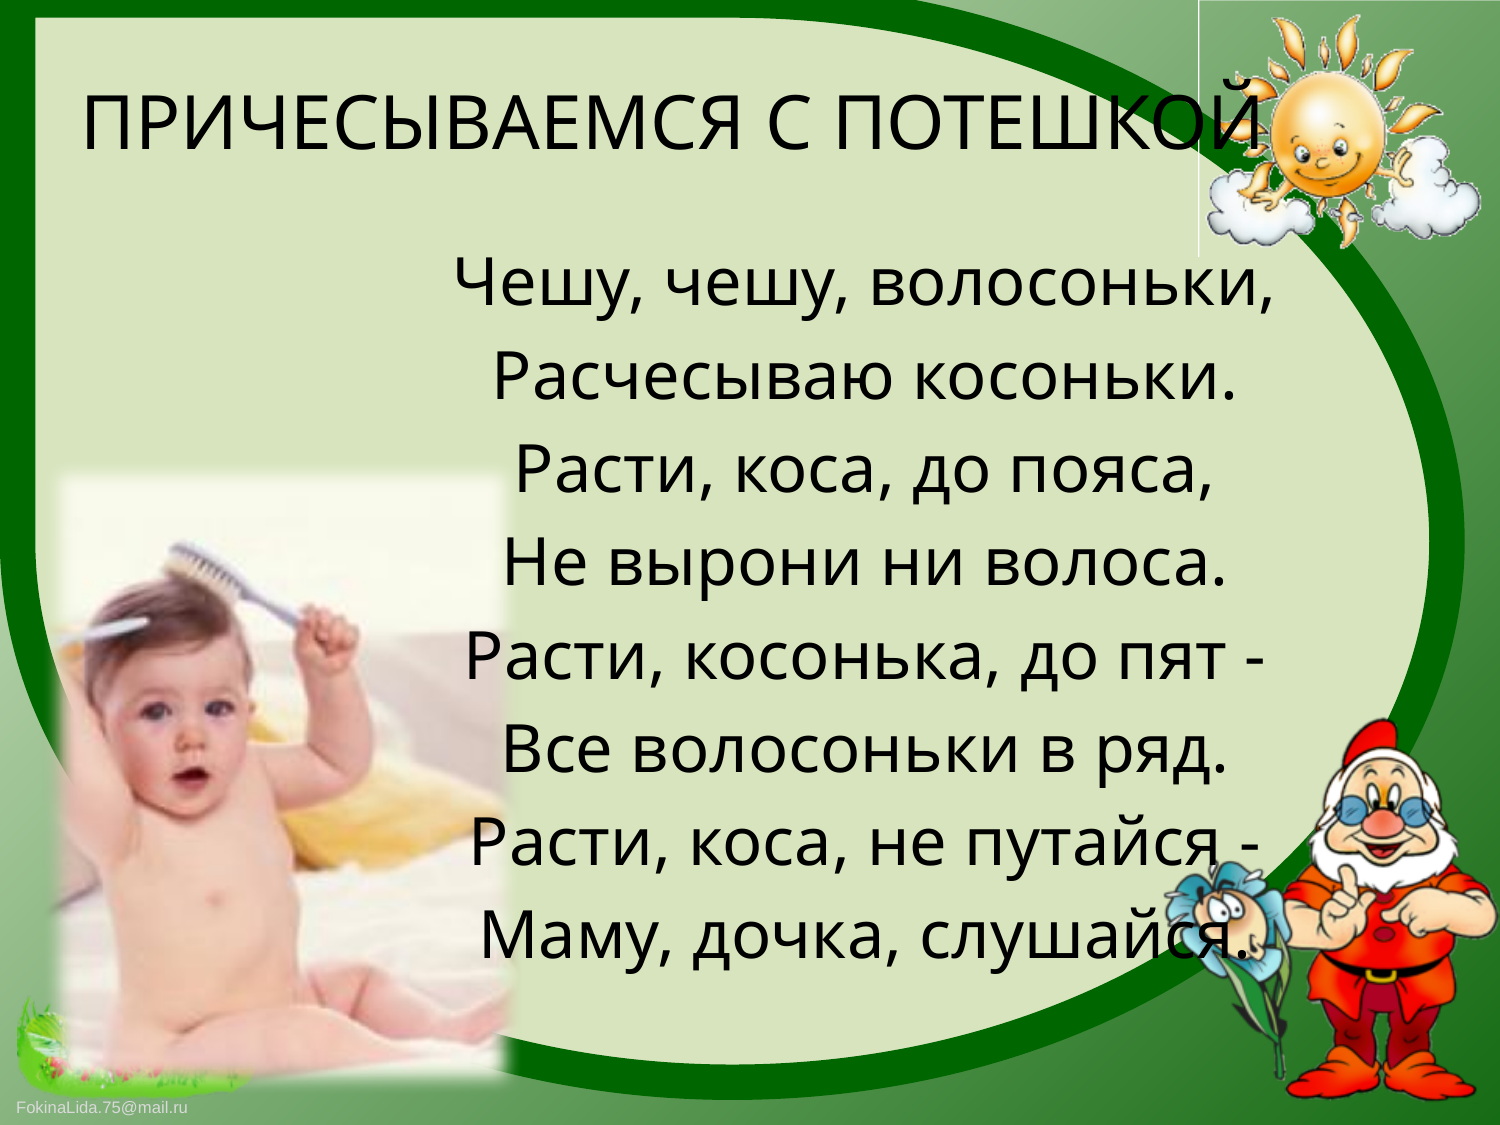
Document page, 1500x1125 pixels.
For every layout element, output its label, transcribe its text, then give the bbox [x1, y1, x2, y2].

picture [17, 455, 522, 1101]
picture [1163, 716, 1500, 1104]
list Чешу, чешу, волосоньки, Расчесываю косоньки. Расти, коса, до пояса, Не вырони ни волоса. Расти, косонька, до пят - Все волосоньки в ряд. Расти, коса, не путайся - Маму, дочка, слушайся. [430, 231, 1318, 1036]
title ПРИЧЕСЫВАЕМСЯ С ПОТЕШКОЙ [17, 18, 1330, 221]
picture [1198, 0, 1500, 257]
